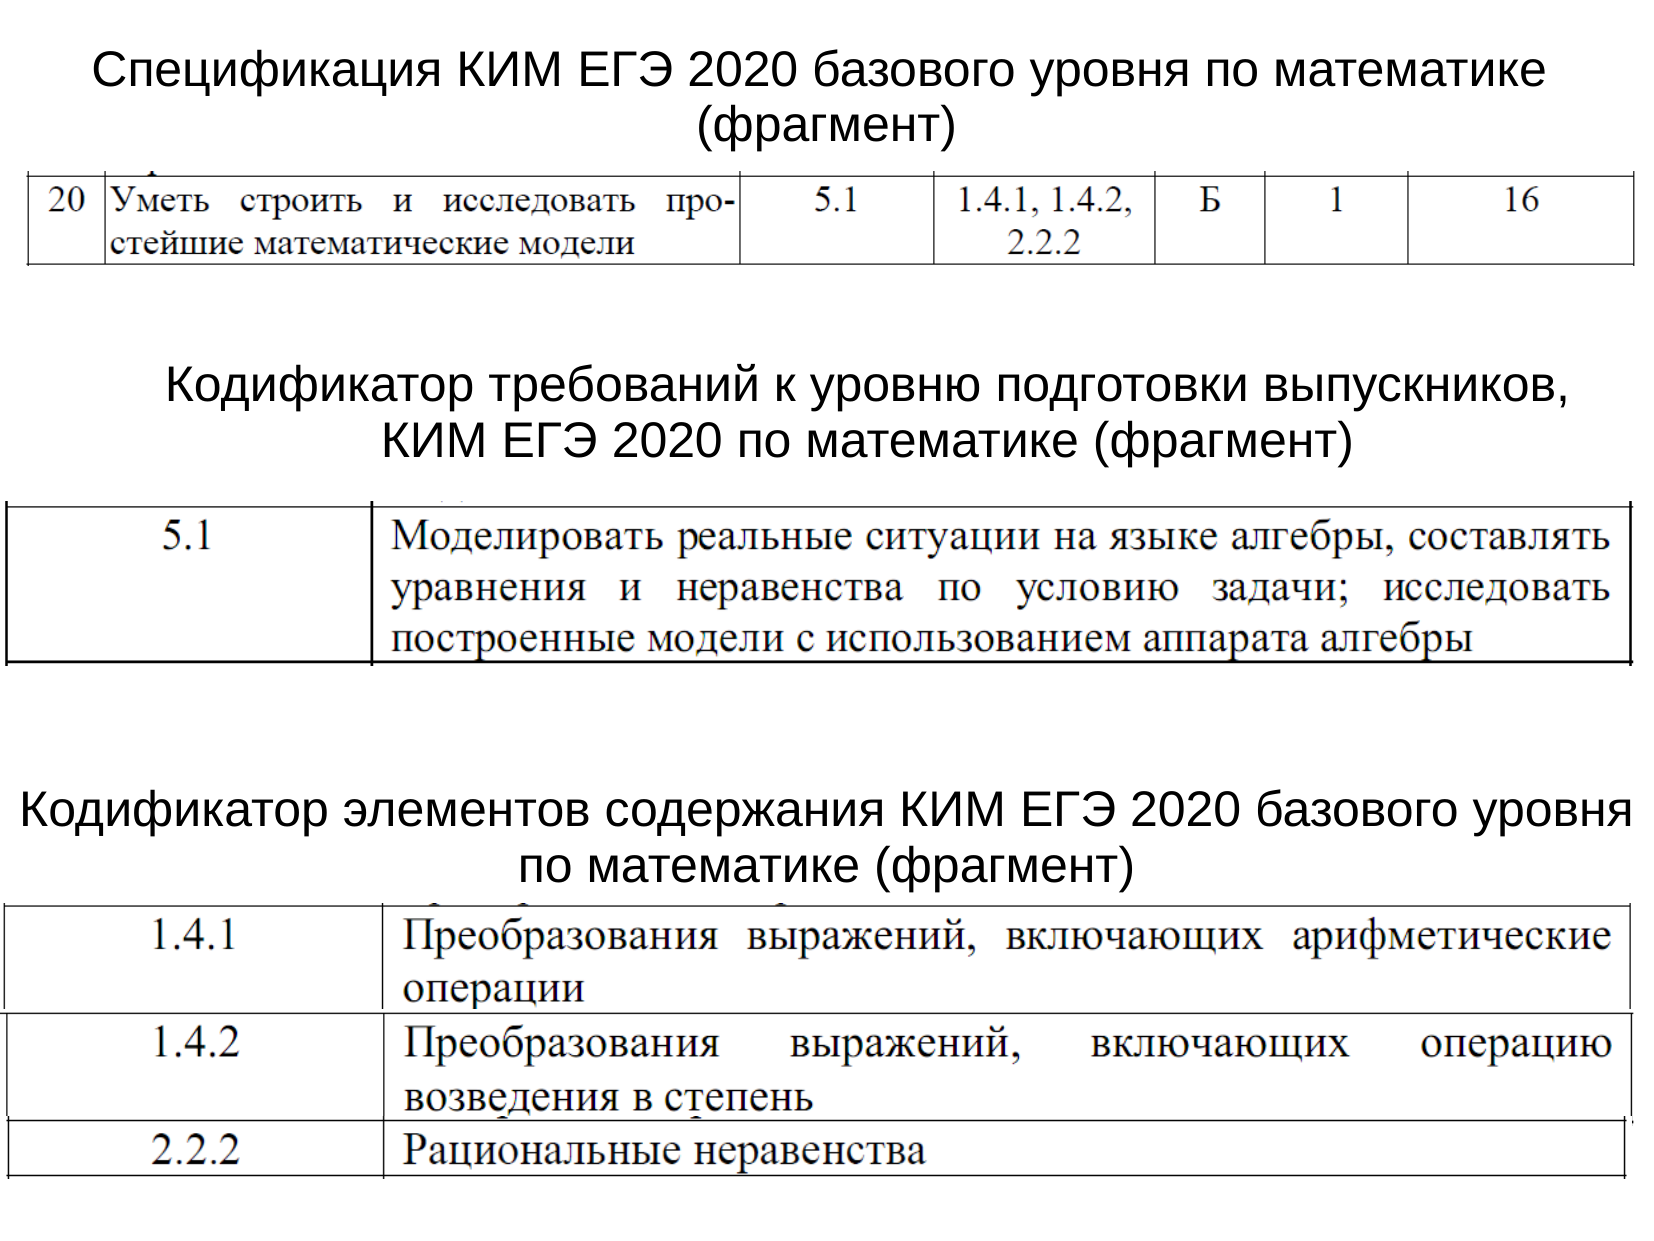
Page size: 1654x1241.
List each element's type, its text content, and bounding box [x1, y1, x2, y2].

picture [23, 170, 1638, 266]
text_box Кодификатор требований к уровню подготовки выпускников, КИМ ЕГЭ 2020 по математике (фрагмент) [147, 349, 1589, 476]
text_box Спецификация КИМ ЕГЭ 2020 базового уровня по математике (фрагмент) [0, 34, 1654, 161]
picture [0, 903, 1636, 1179]
text_box Кодификатор элементов содержания КИМ ЕГЭ 2020 базового уровня по математике (фрагмент) [0, 774, 1654, 901]
picture [0, 501, 1636, 666]
